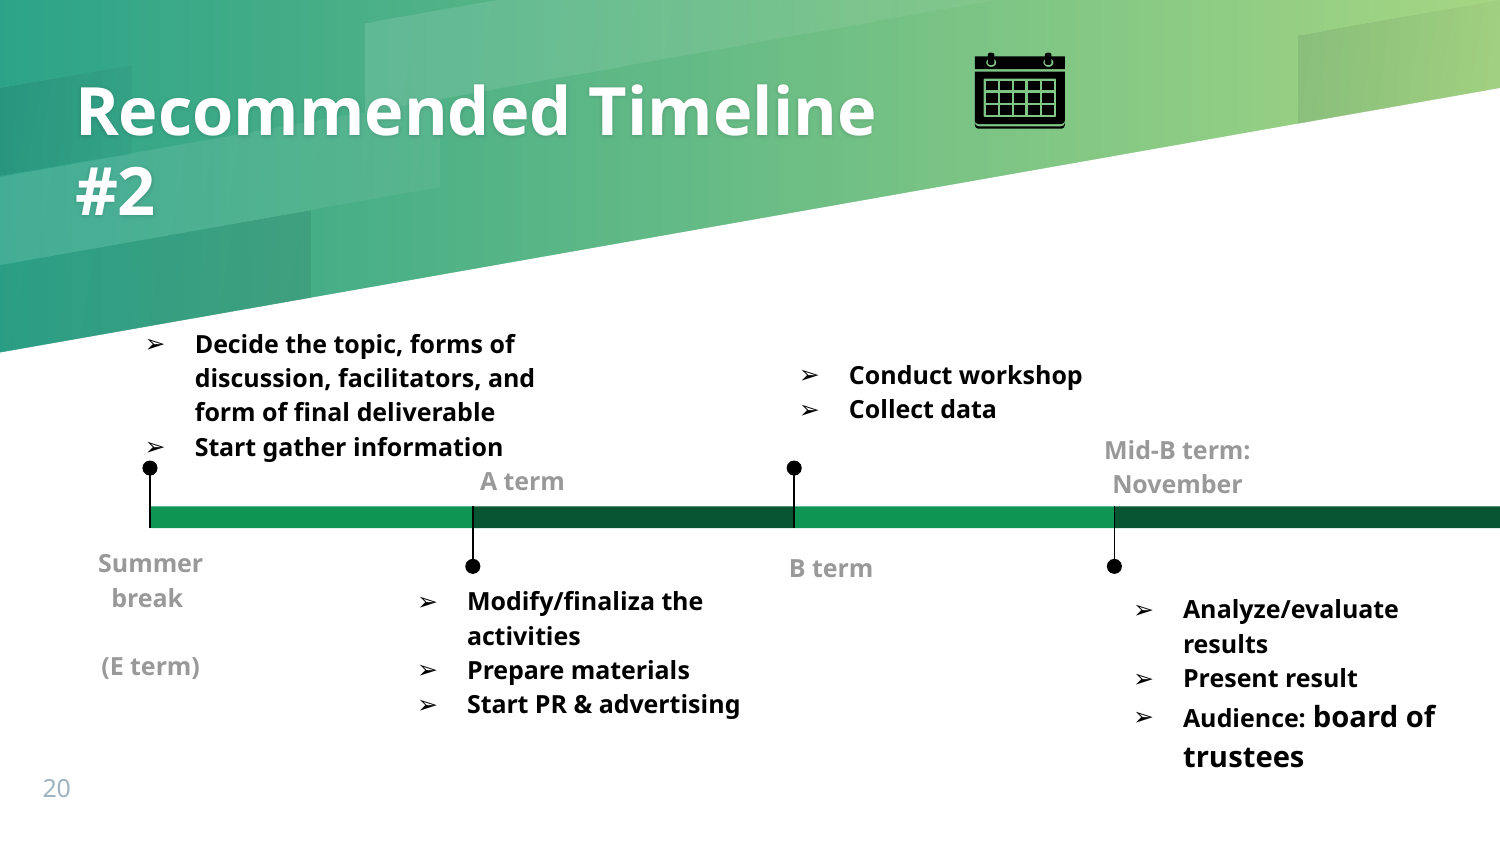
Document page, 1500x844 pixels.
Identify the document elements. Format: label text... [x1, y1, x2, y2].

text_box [974, 52, 1066, 129]
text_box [376, 446, 760, 787]
title Recommended Timeline #2 [75, 0, 975, 298]
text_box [758, 339, 1150, 658]
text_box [1053, 414, 1500, 730]
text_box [78, 308, 567, 590]
slide_number ‹#› [42, 766, 122, 807]
